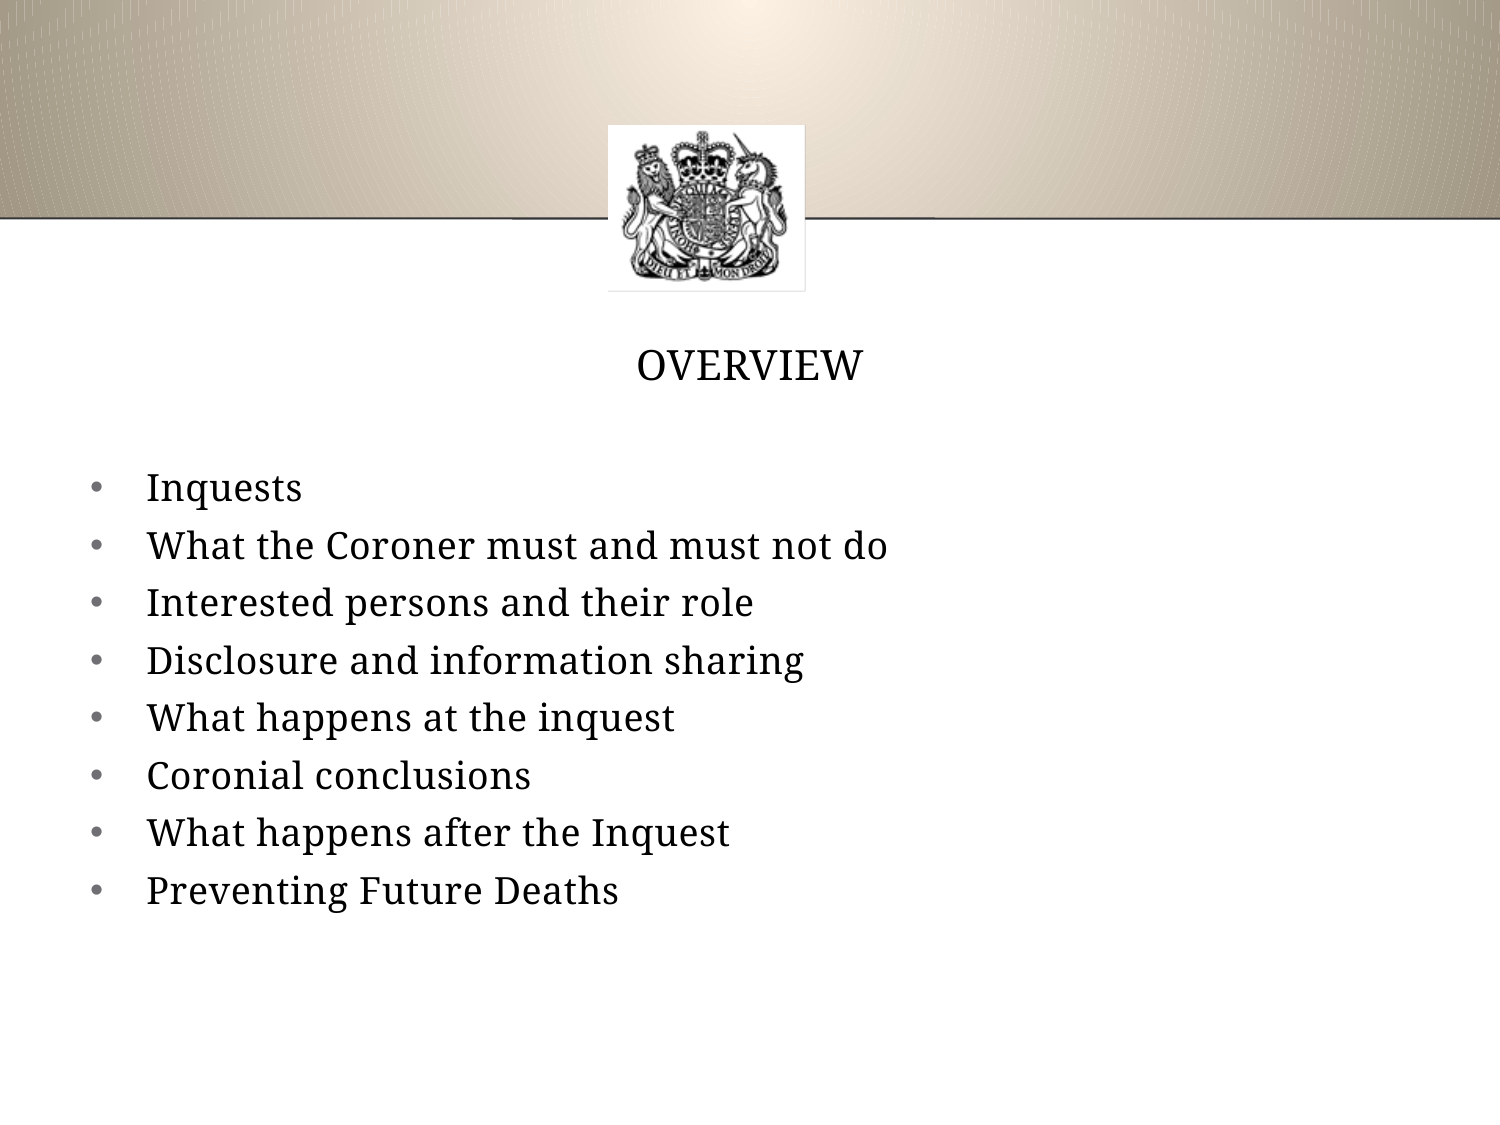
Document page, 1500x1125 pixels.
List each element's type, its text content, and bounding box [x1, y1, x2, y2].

list OVERVIEW Inquests What the Coroner must and must not do Interested persons and their role Disclosure and information sharing What happens at the inquest Coronial conclusions What happens after the Inquest Preventing Future Deaths [75, 331, 1425, 1000]
picture [607, 125, 807, 293]
